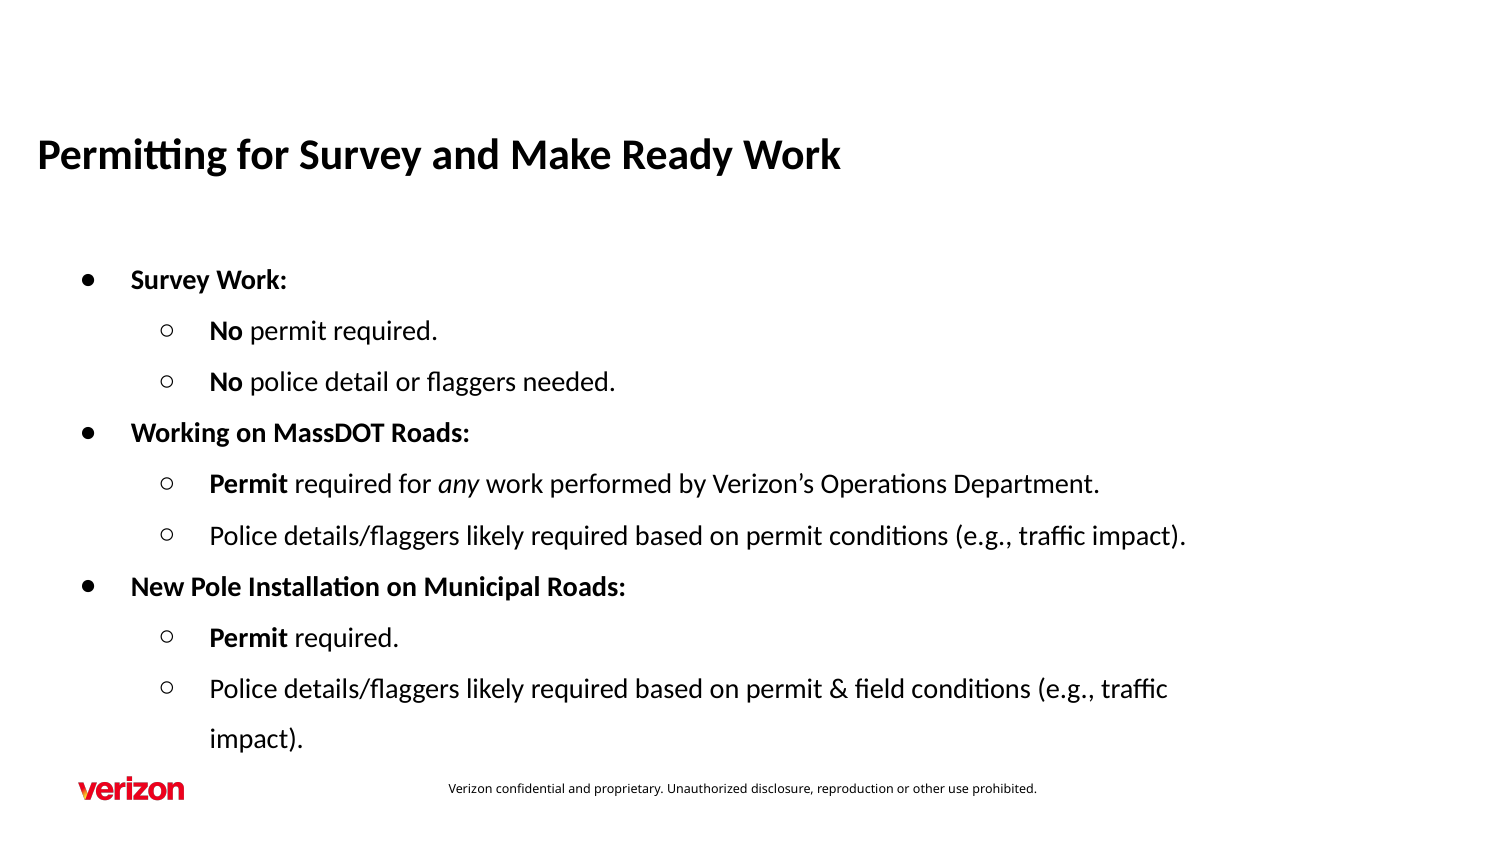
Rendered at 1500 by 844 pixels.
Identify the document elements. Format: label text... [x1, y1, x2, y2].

picture [61, 766, 201, 817]
title Permitting for Survey and Make Ready Work [37, 131, 1319, 263]
list Survey Work: No permit required. No police detail or flaggers needed. Working on MassDOT Roads: Permit required for any work performed by Verizon’s Operations Department. Police details/flaggers likely required based on permit conditions (e.g., traffic impact). New Pole Installation on Municipal Roads: Permit required. Police details/flaggers likely required based on permit & field conditions (e.g., traffic impact). [52, 244, 1194, 766]
